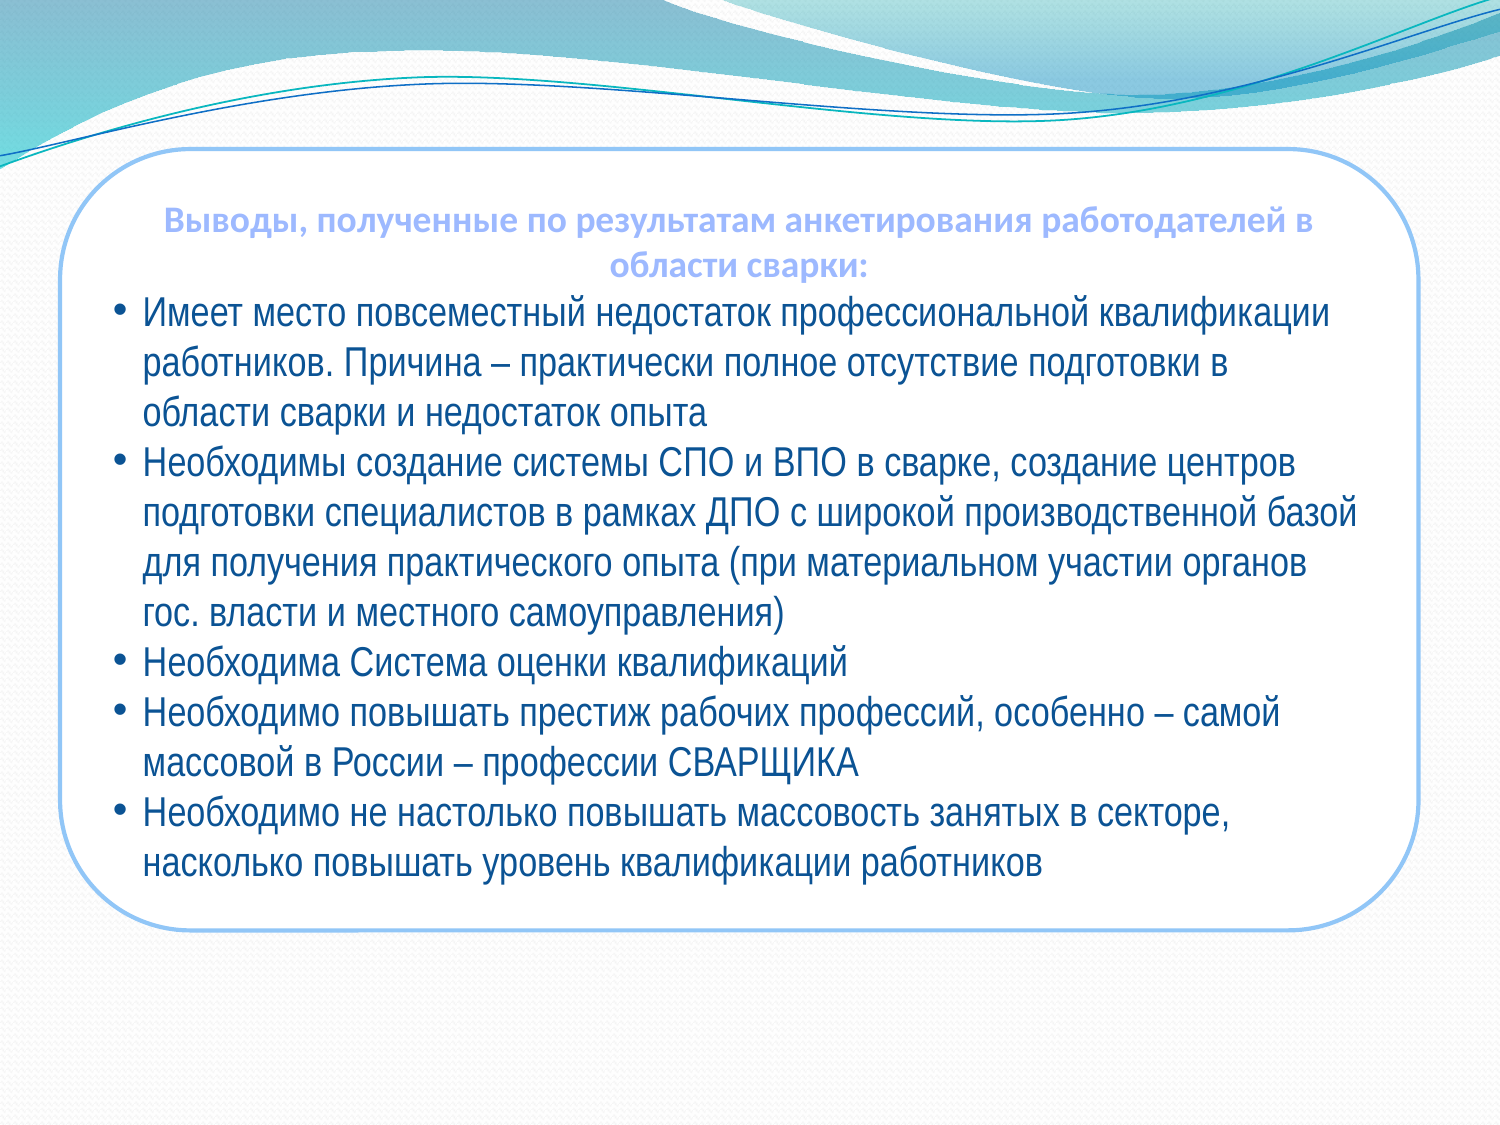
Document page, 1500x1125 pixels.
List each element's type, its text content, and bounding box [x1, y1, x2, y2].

text_box Выводы, полученные по результатам анкетирования работодателей в области сварки: Имеет место повсеместный недостаток профессиональной квалификации работников. Причина – практически полное отсутствие подготовки в области сварки и недостаток опыта Необходимы создание системы СПО и ВПО в сварке, создание центров подготовки специалистов в рамках ДПО с широкой производственной базой для получения практического опыта (при материальном участии органов гос. власти и местного самоуправления) Необходима Система оценки квалификаций Необходимо повышать престиж рабочих профессий, особенно – самой массовой в России – профессии СВАРЩИКА Необходимо не настолько повышать массовость занятых в секторе, насколько повышать уровень квалификации работников [57, 146, 1421, 933]
